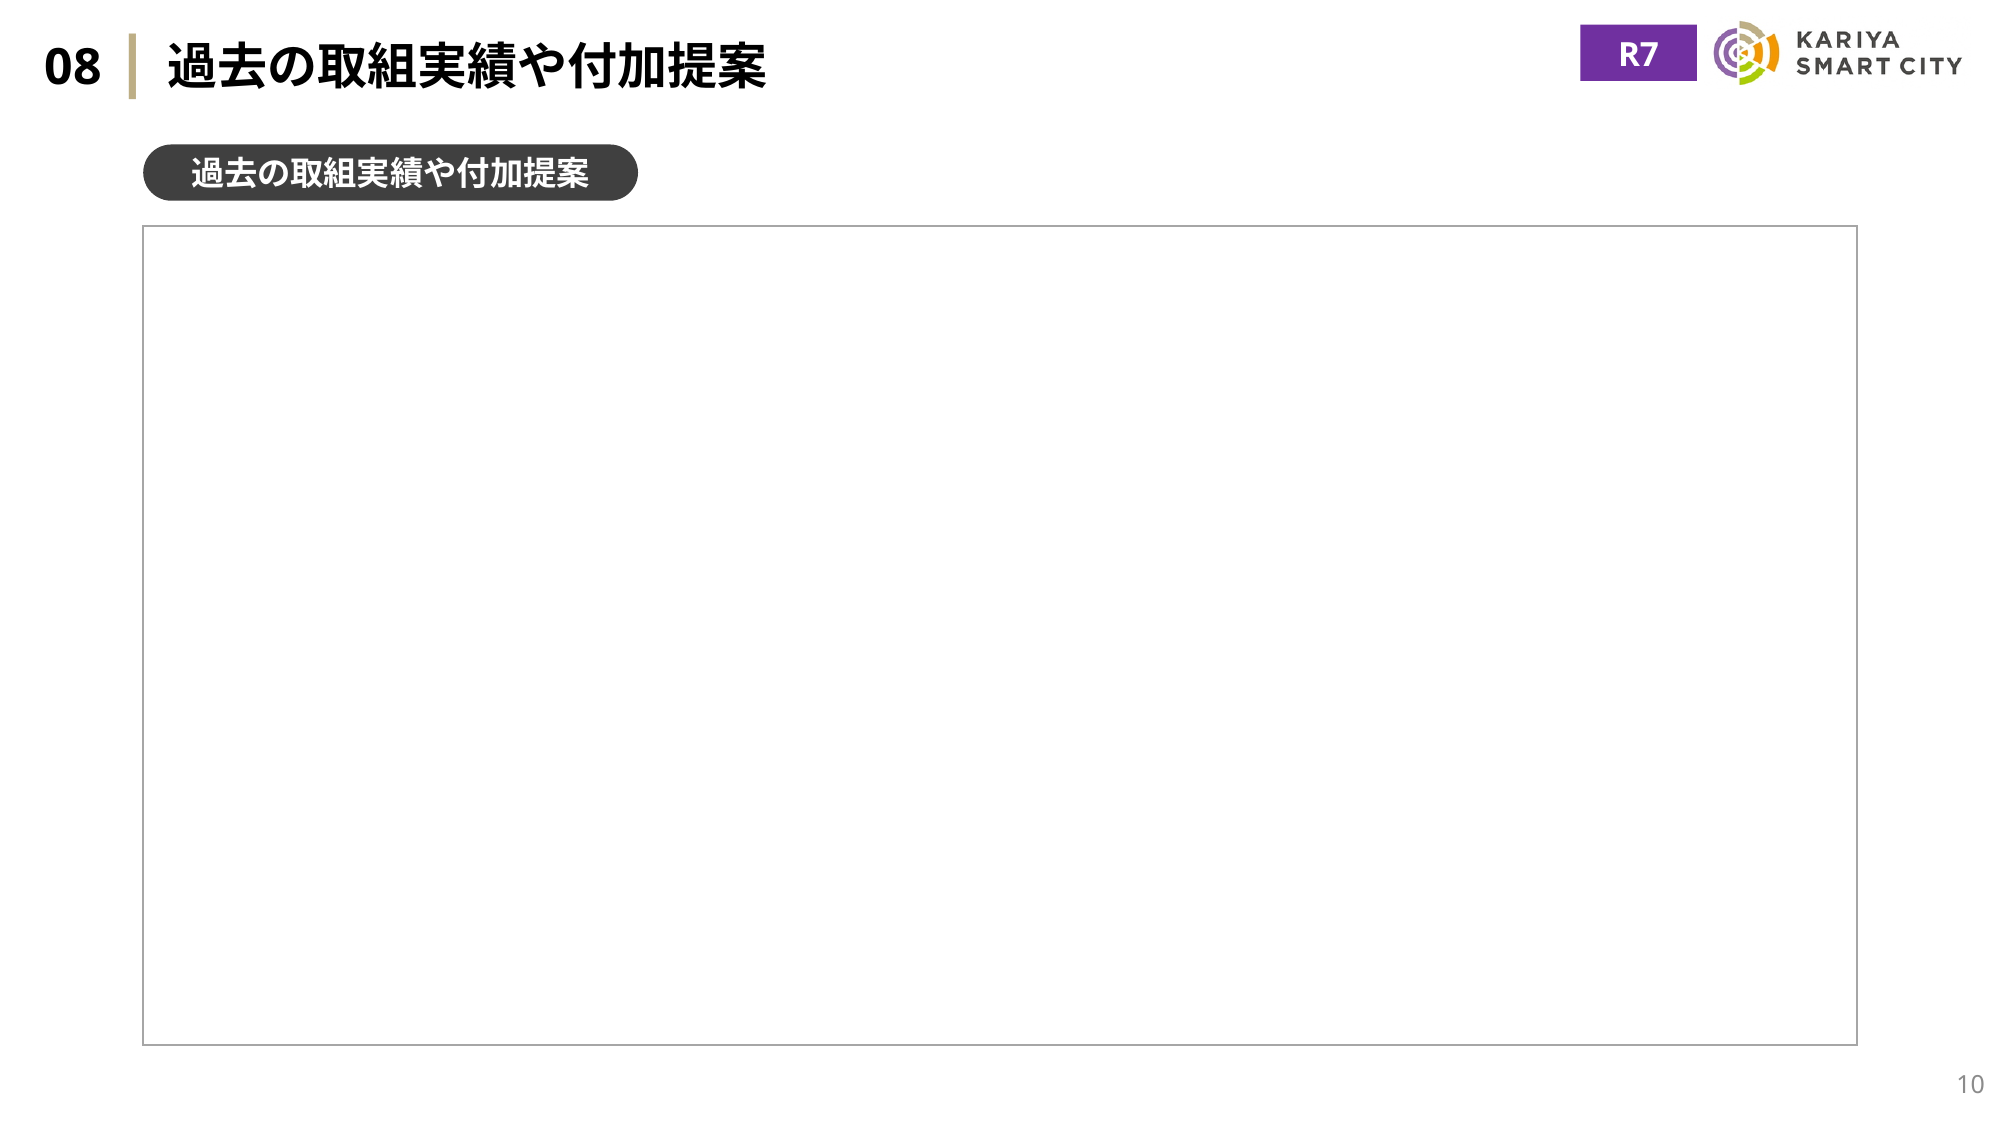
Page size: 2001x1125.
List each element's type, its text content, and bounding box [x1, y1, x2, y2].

text_box [142, 225, 1858, 1046]
text_box 08 |過去の取組実績や付加提案 [29, 13, 1664, 113]
picture [1704, 16, 1971, 89]
text_box R7 [1579, 24, 1698, 82]
slide_number 10 [1550, 1066, 2000, 1104]
text_box 過去の取組実績や付加提案 [142, 143, 640, 202]
